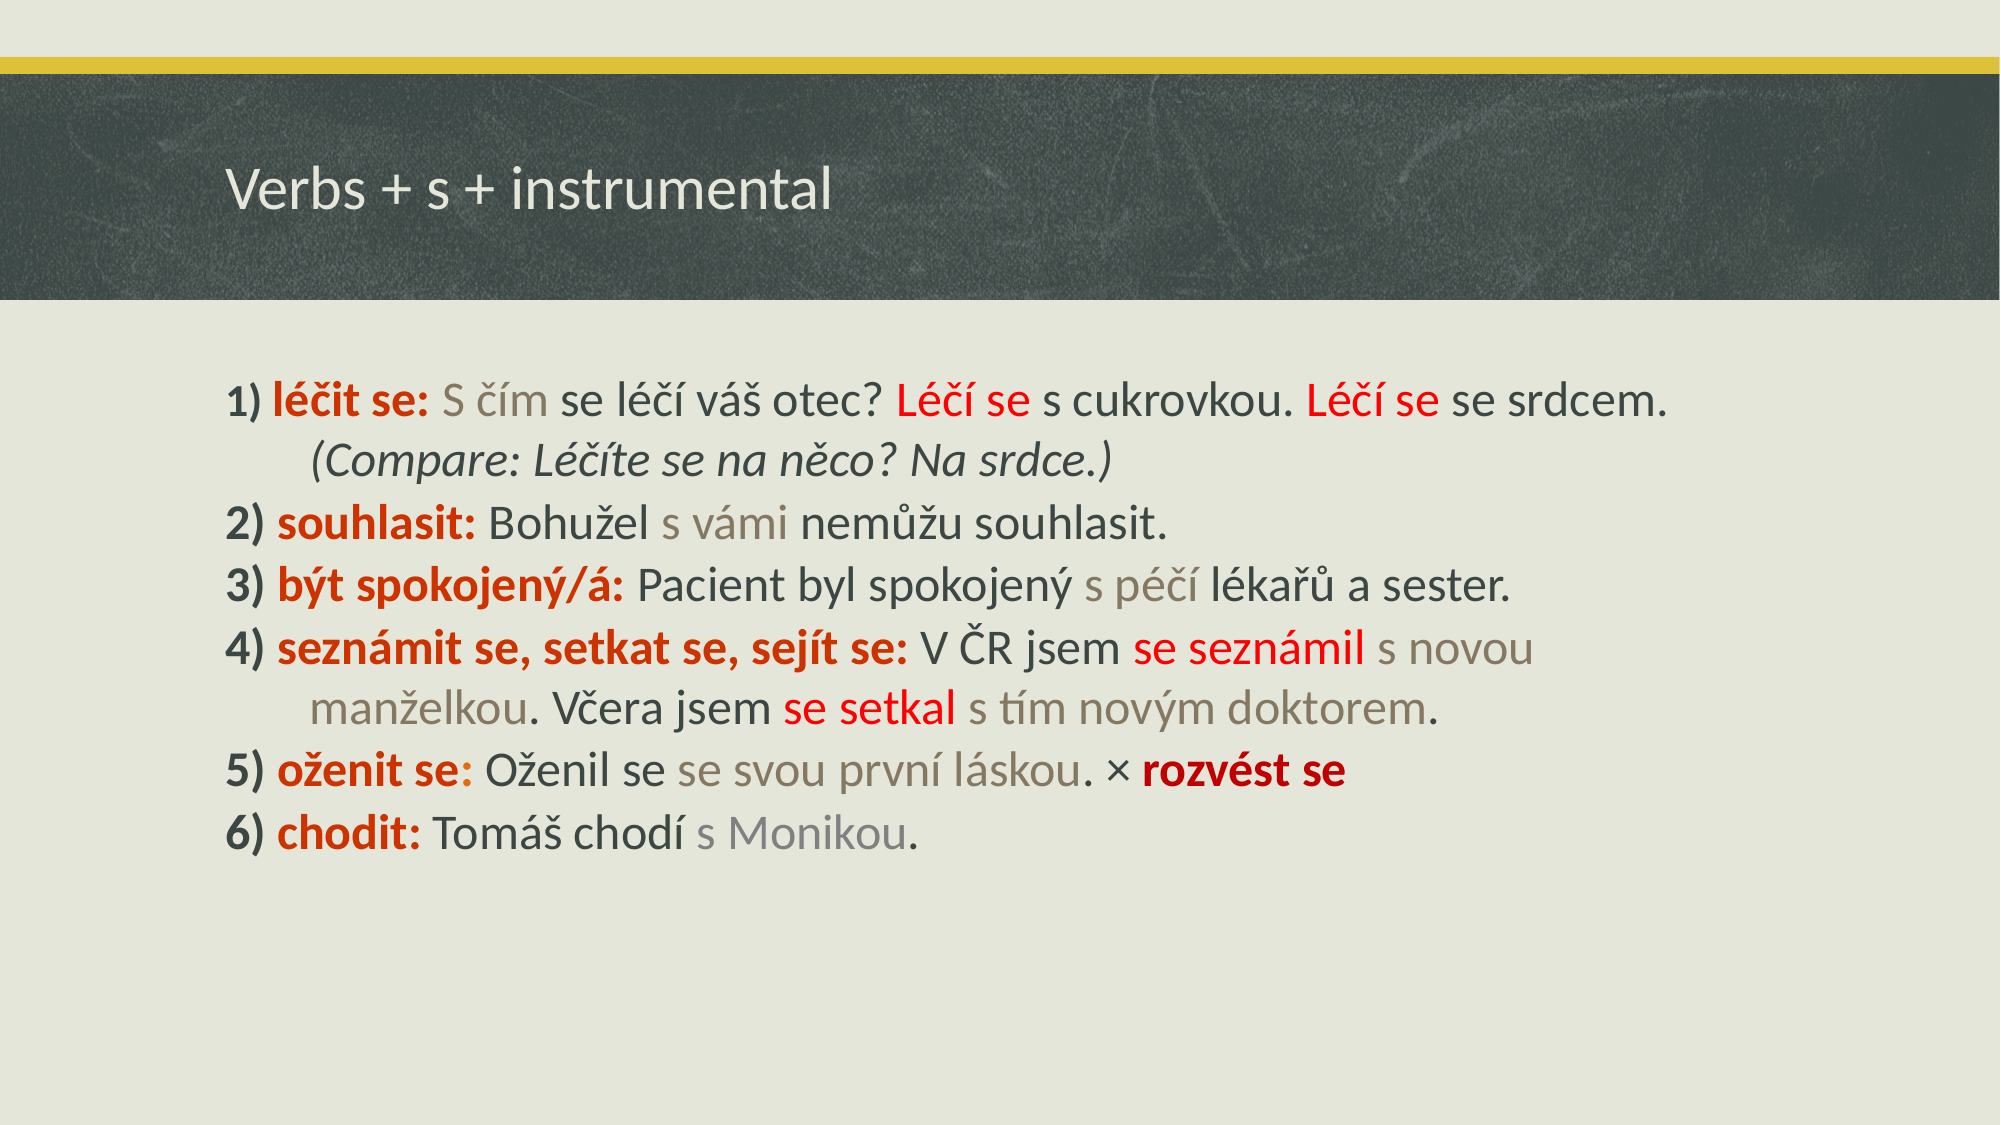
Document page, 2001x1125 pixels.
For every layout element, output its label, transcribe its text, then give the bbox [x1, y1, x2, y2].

picture [0, 74, 2000, 300]
list 1) léčit se: S čím se léčí váš otec? Léčí se s cukrovkou. Léčí se se srdcem. (Compare: Léčíte se na něco? Na srdce.) 2) souhlasit: Bohužel s vámi nemůžu souhlasit. 3) být spokojený/á: Pacient byl spokojený s péčí lékařů a sester. 4) seznámit se, setkat se, sejít se: V ČR jsem se seznámil s novou manželkou. Včera jsem se setkal s tím novým doktorem. 5) oženit se: Oženil se se svou první láskou. × rozvést se 6) chodit: Tomáš chodí s Monikou. [210, 359, 1790, 1014]
title Verbs + s + instrumental [210, 76, 1790, 300]
